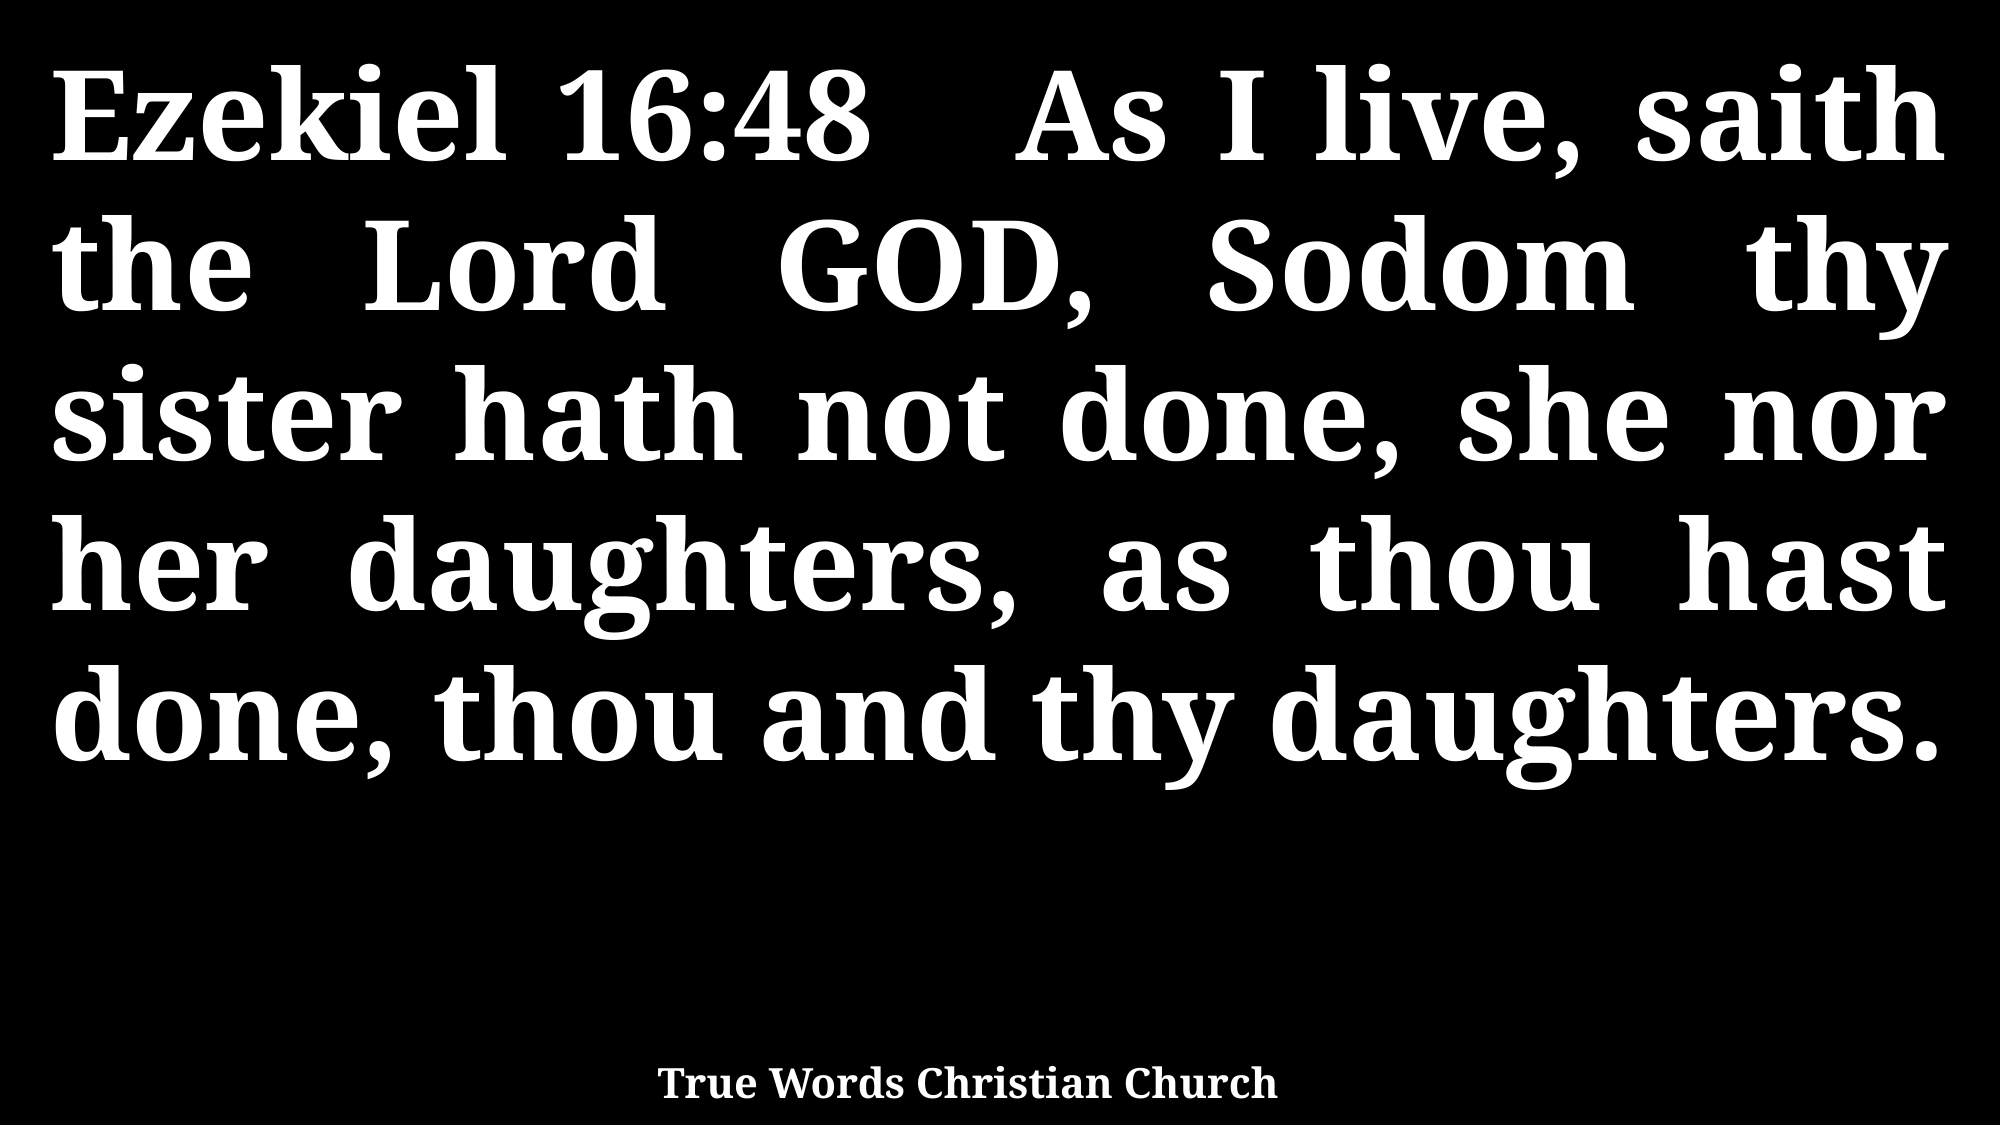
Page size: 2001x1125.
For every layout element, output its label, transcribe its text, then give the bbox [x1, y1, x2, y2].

text_box Ezekiel 16:48 As I live, saith the Lord GOD, Sodom thy sister hath not done, she nor her daughters, as thou hast done, thou and thy daughters. [35, 28, 1965, 793]
text_box True Words Christian Church [642, 1049, 1294, 1114]
